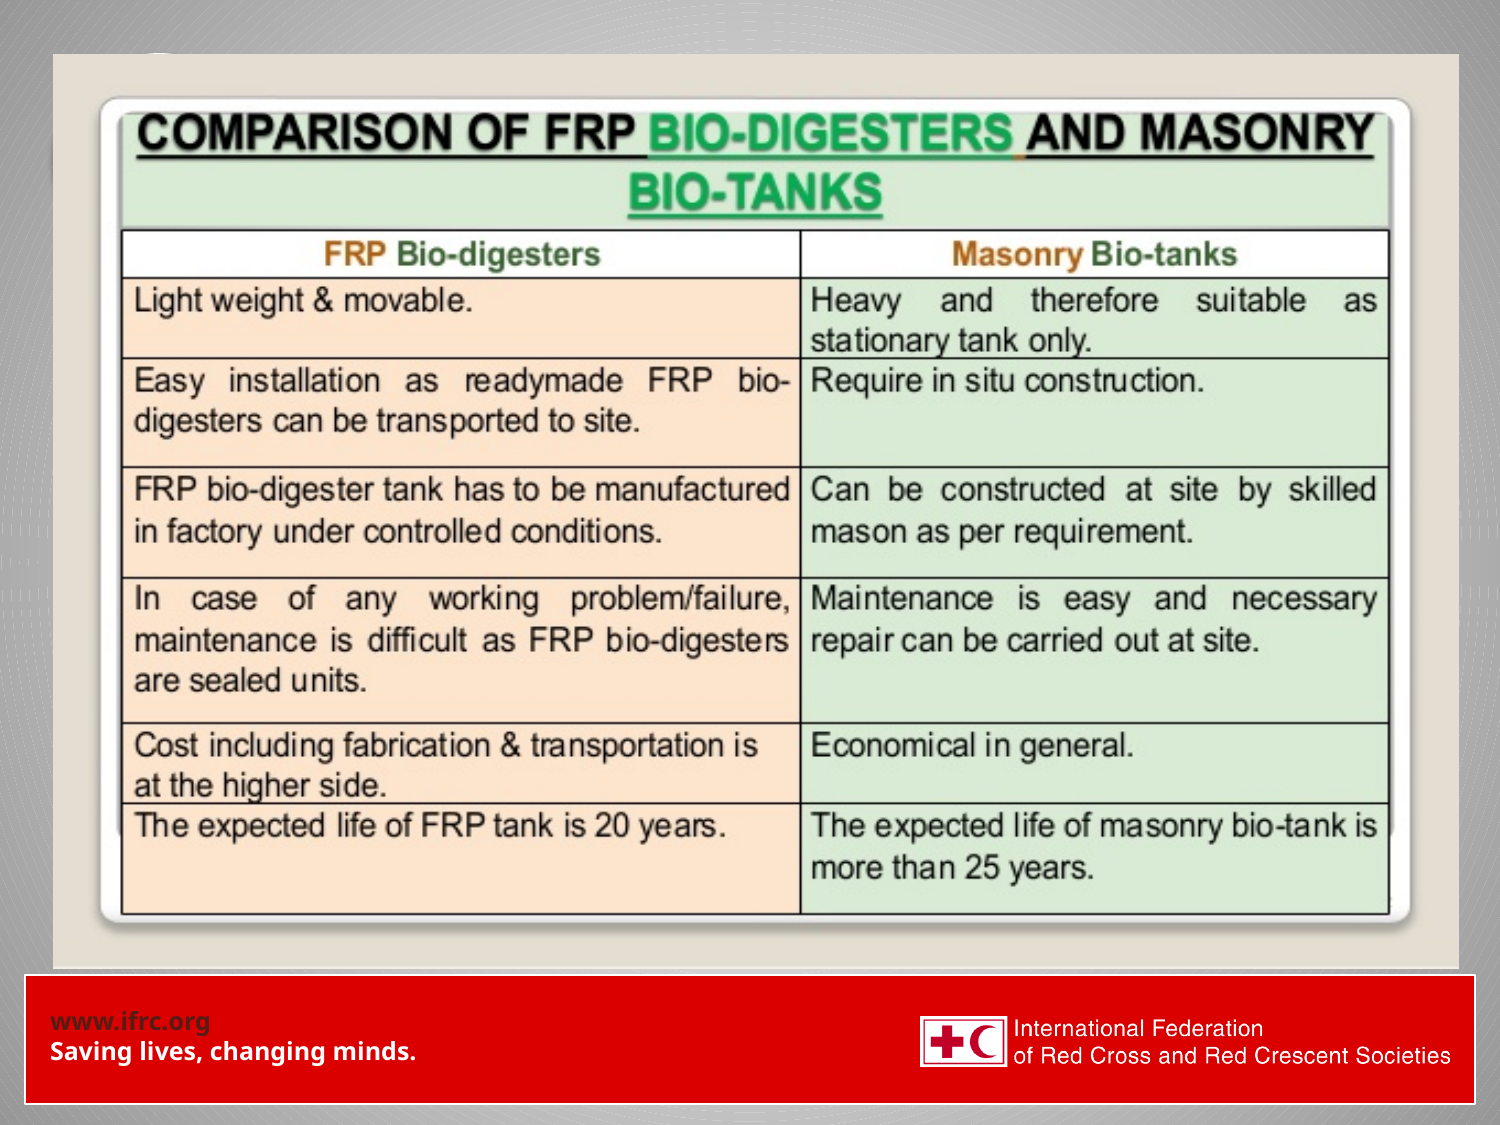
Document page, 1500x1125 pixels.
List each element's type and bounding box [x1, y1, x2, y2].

picture [52, 54, 1459, 969]
picture [920, 1016, 1450, 1067]
